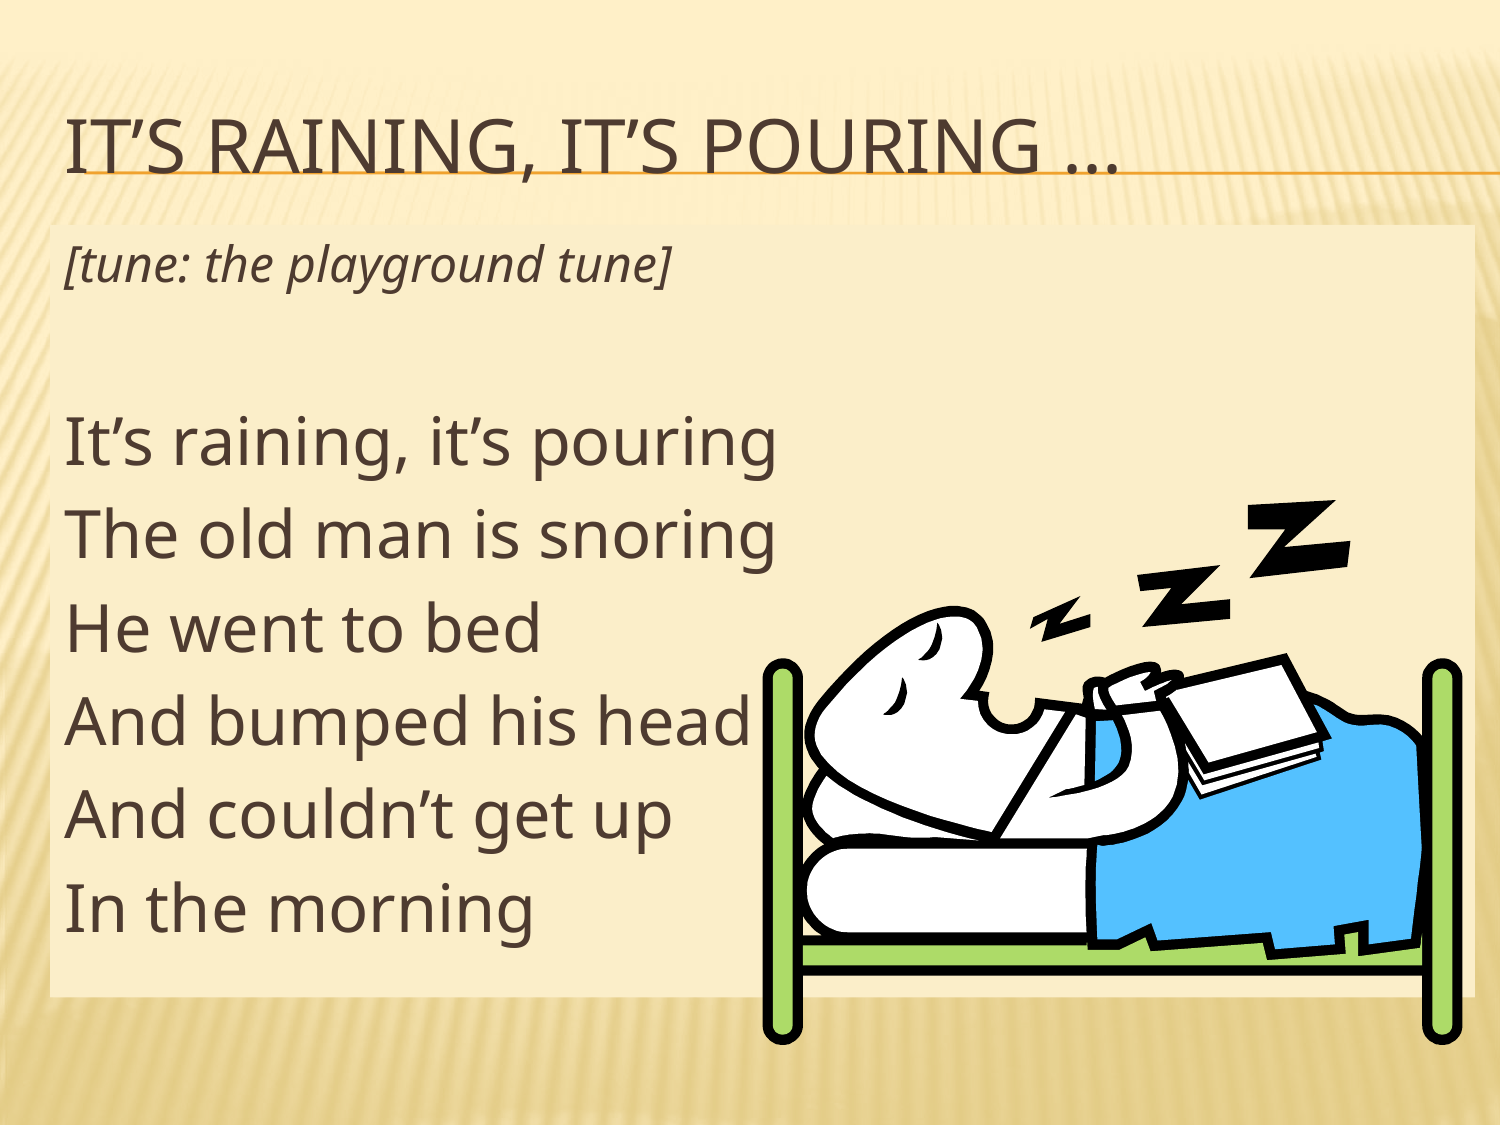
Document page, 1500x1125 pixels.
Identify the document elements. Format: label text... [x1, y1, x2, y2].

list [tune: the playground tune] It’s raining, it’s pouring The old man is snoring He went to bed And bumped his head And couldn’t get up In the morning [50, 224, 1475, 998]
title It’s raining, it’s pouring ... [50, 75, 1475, 213]
picture [762, 499, 1463, 1046]
